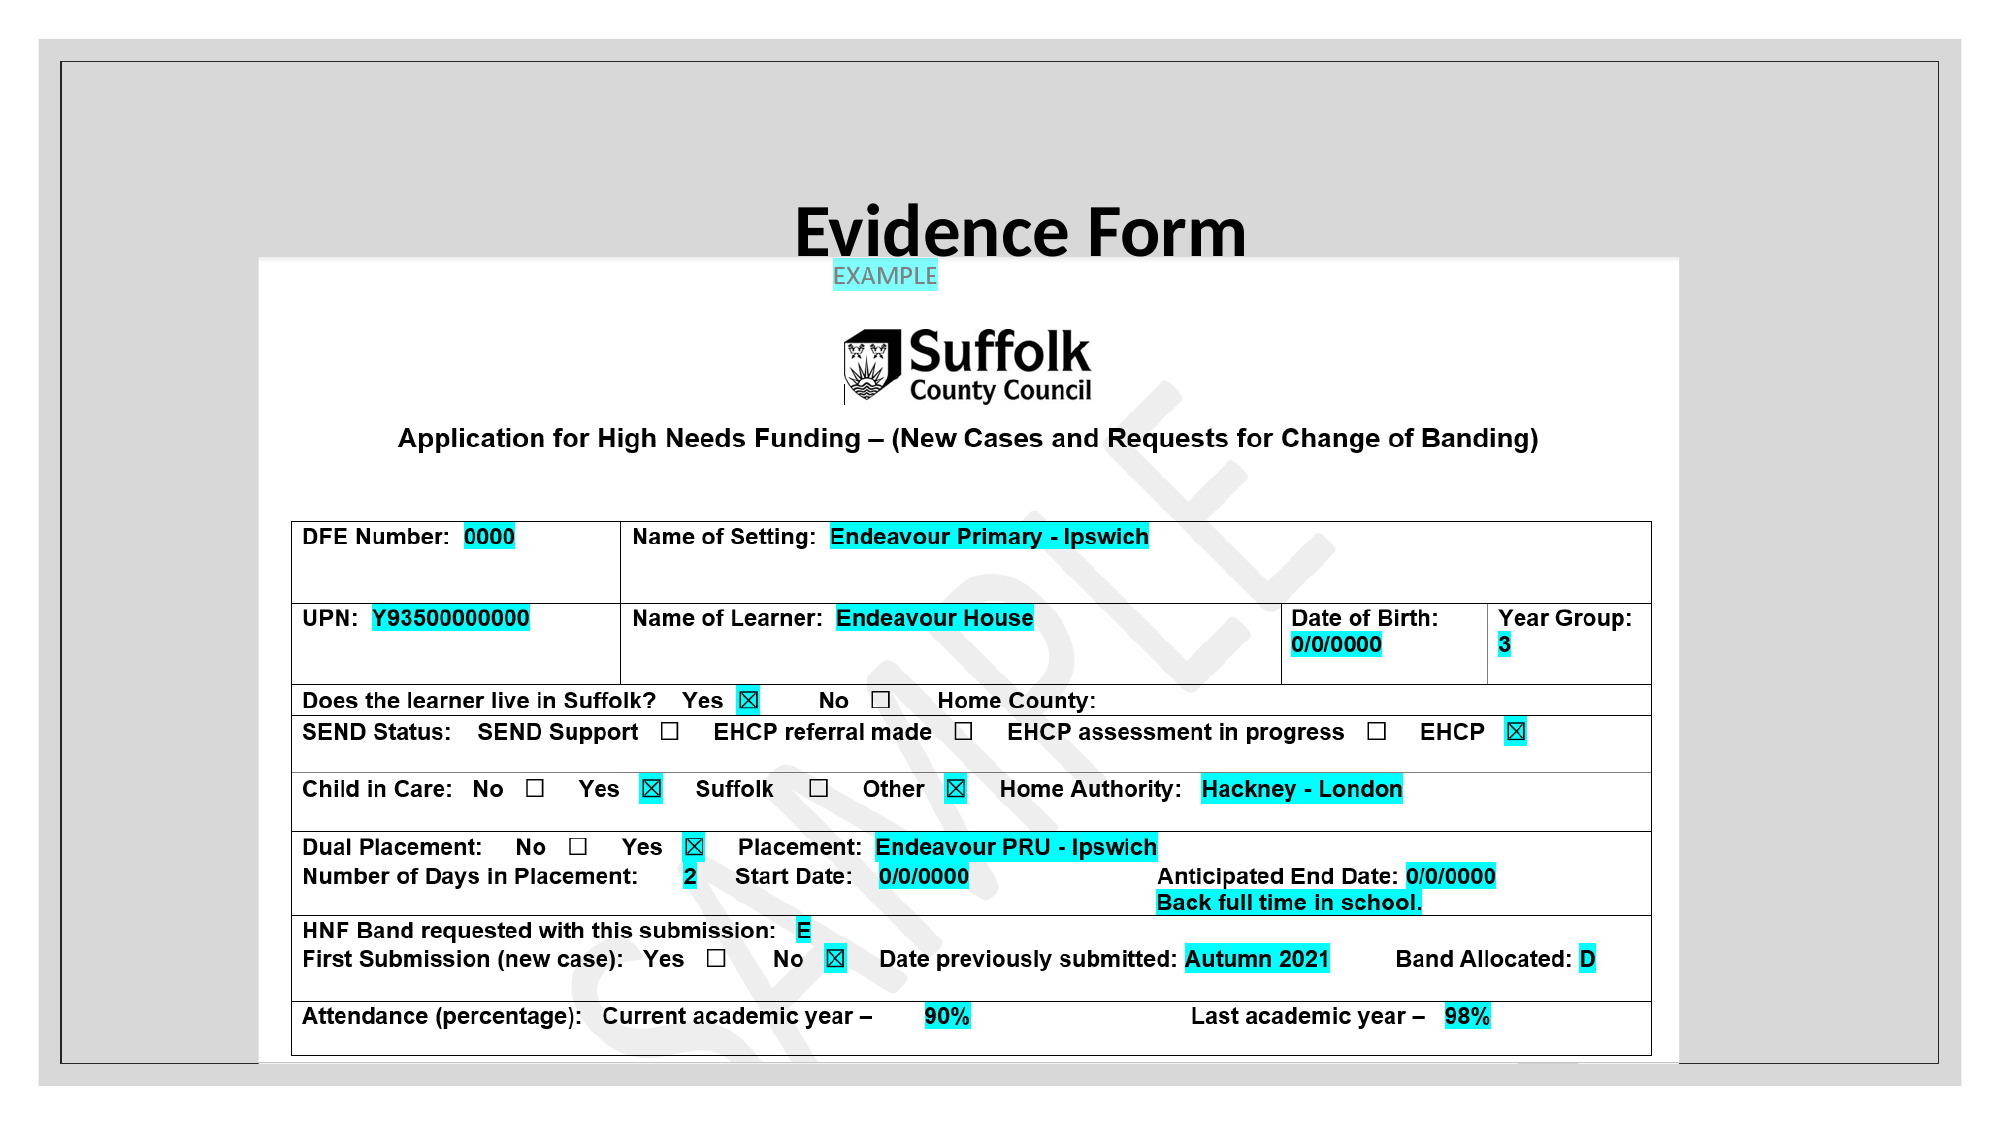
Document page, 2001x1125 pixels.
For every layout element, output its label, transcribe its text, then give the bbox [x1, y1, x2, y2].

text_box Evidence Form [29, 111, 2000, 1125]
picture [258, 257, 1680, 1064]
